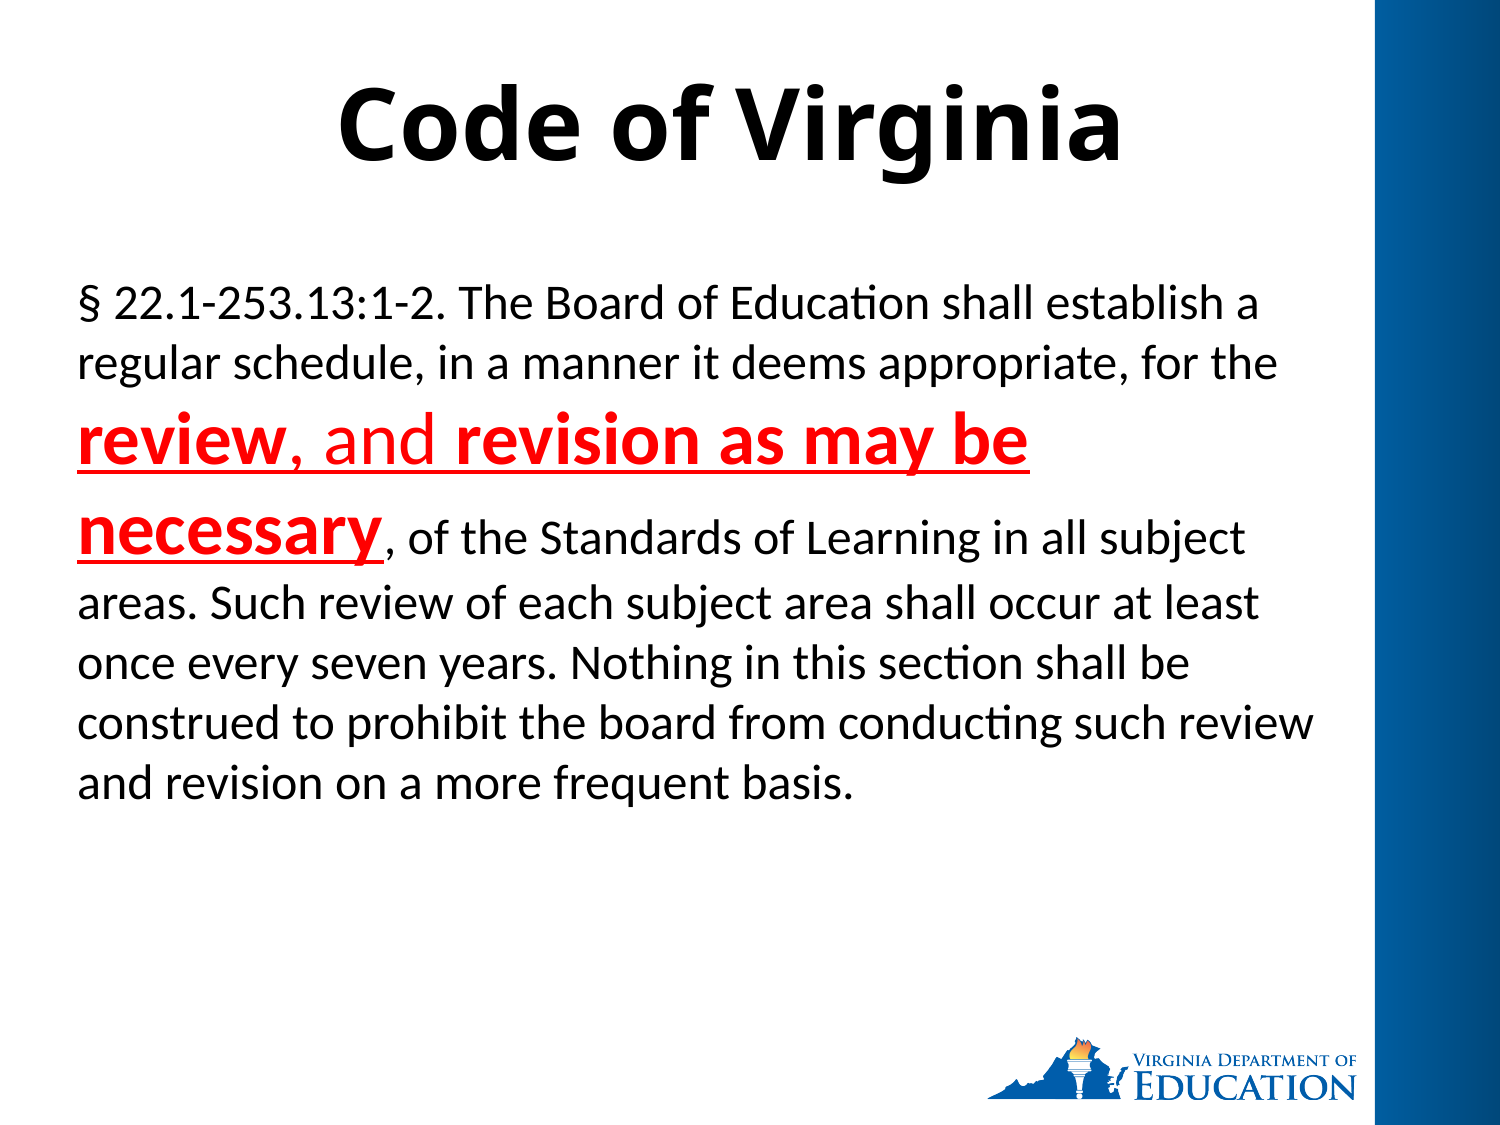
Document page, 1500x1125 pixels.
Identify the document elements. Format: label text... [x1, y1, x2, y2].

text_box Code of Virginia [0, 0, 1463, 188]
text_box § 22.1-253.13:1-2. The Board of Education shall establish a regular schedule, in a manner it deems appropriate, for the review, and revision as may be necessary, of the Standards of Learning in all subject areas. Such review of each subject area shall occur at least once every seven years. Nothing in this section shall be construed to prohibit the board from conducting such review and revision on a more frequent basis. [62, 262, 1338, 818]
picture [987, 1037, 1357, 1100]
